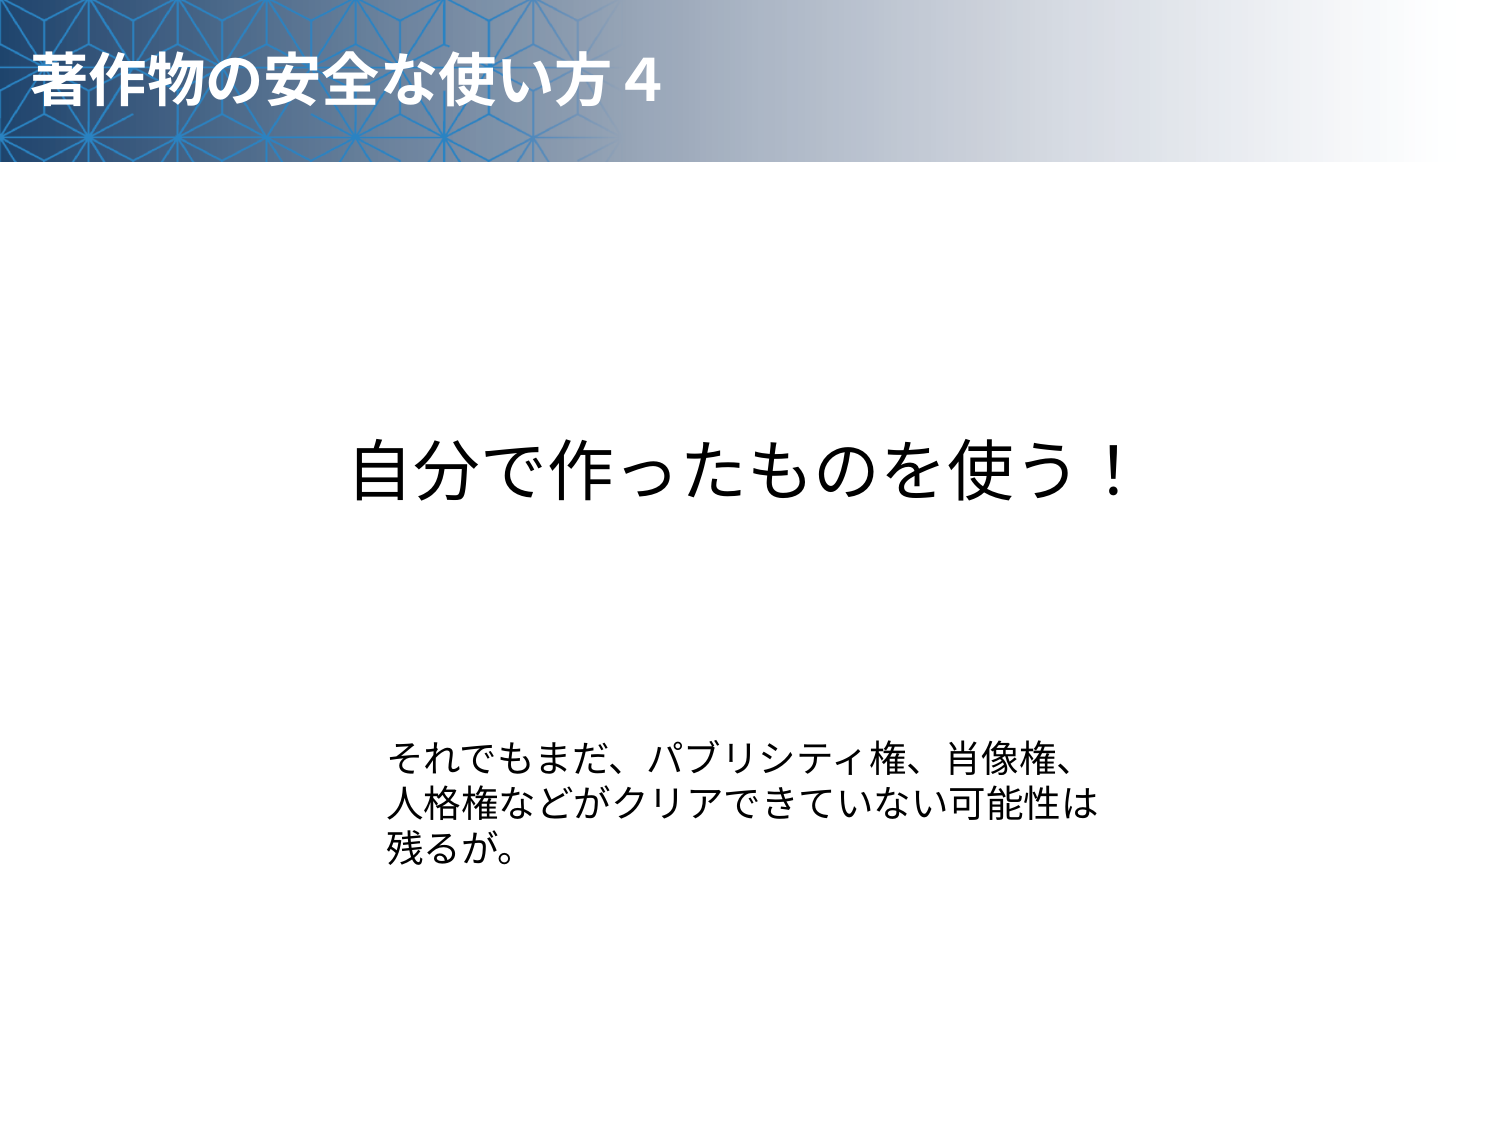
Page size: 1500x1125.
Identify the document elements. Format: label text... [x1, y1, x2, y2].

text_box それでもまだ、パブリシティ権、肖像権、人格権などがクリアできていない可能性は残るが。 [371, 727, 1145, 877]
text_box 著作物の安全な使い方４ [15, 35, 1073, 121]
text_box 自分で作ったものを使う！ [139, 421, 1355, 516]
picture [0, 0, 1500, 162]
